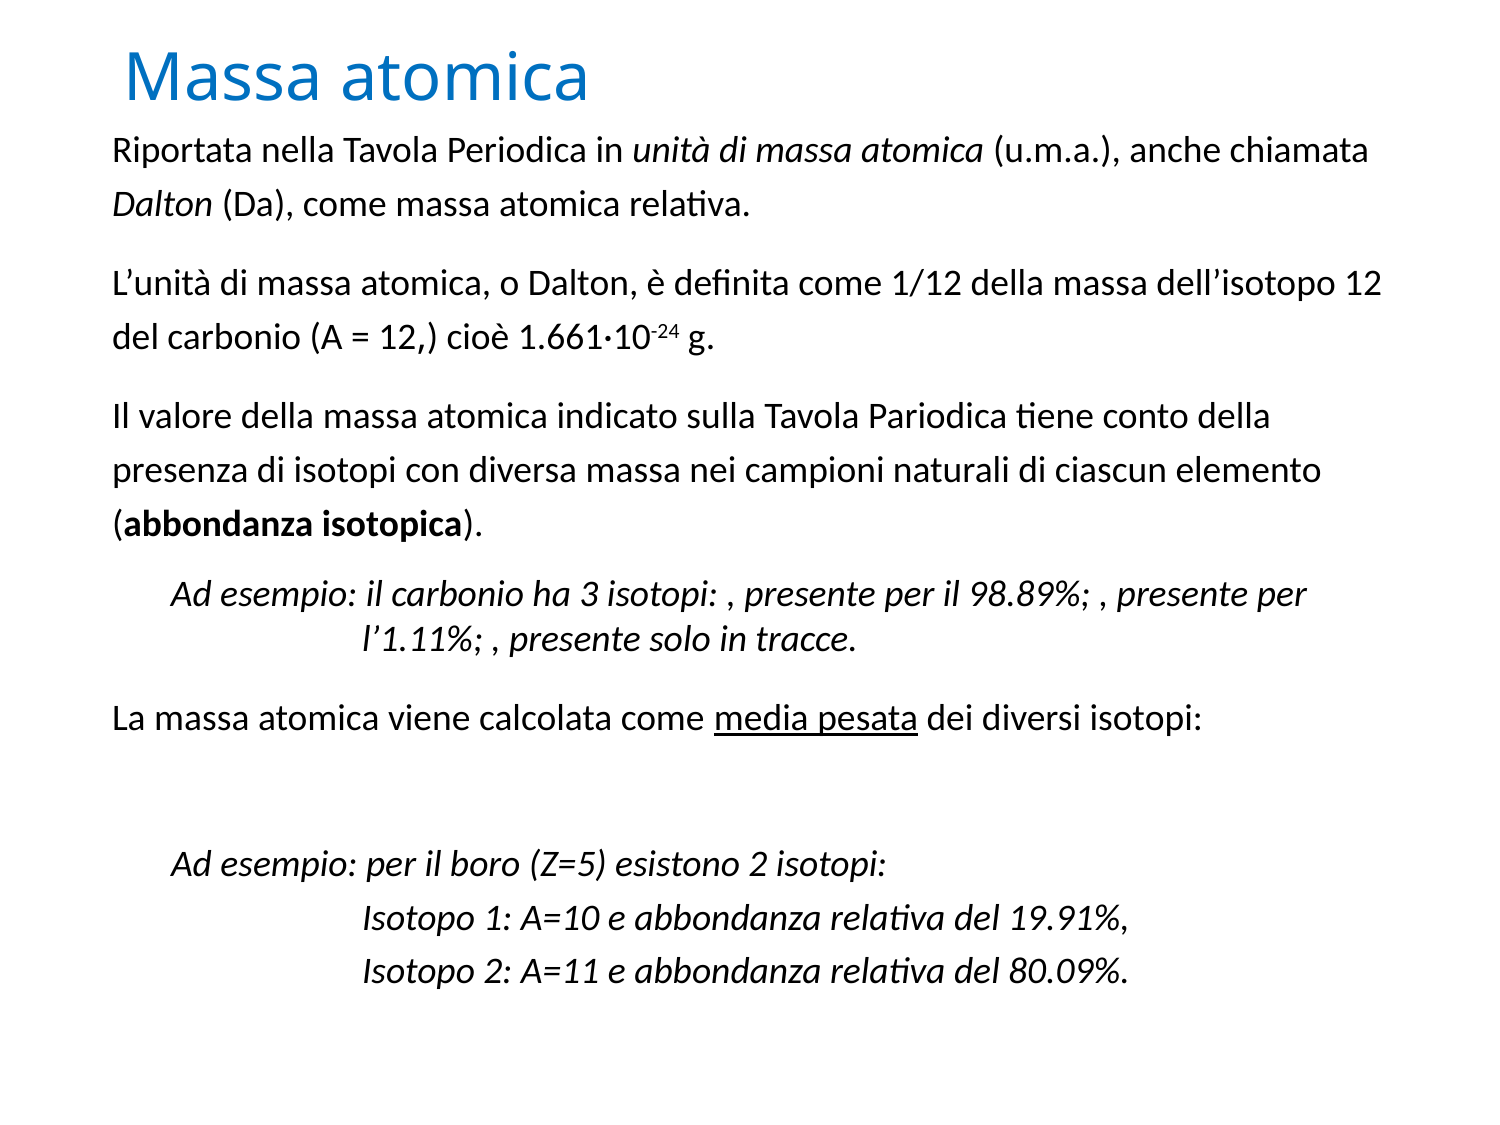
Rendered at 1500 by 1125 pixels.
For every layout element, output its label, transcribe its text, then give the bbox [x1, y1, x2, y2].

title Massa atomica [108, 12, 1421, 146]
